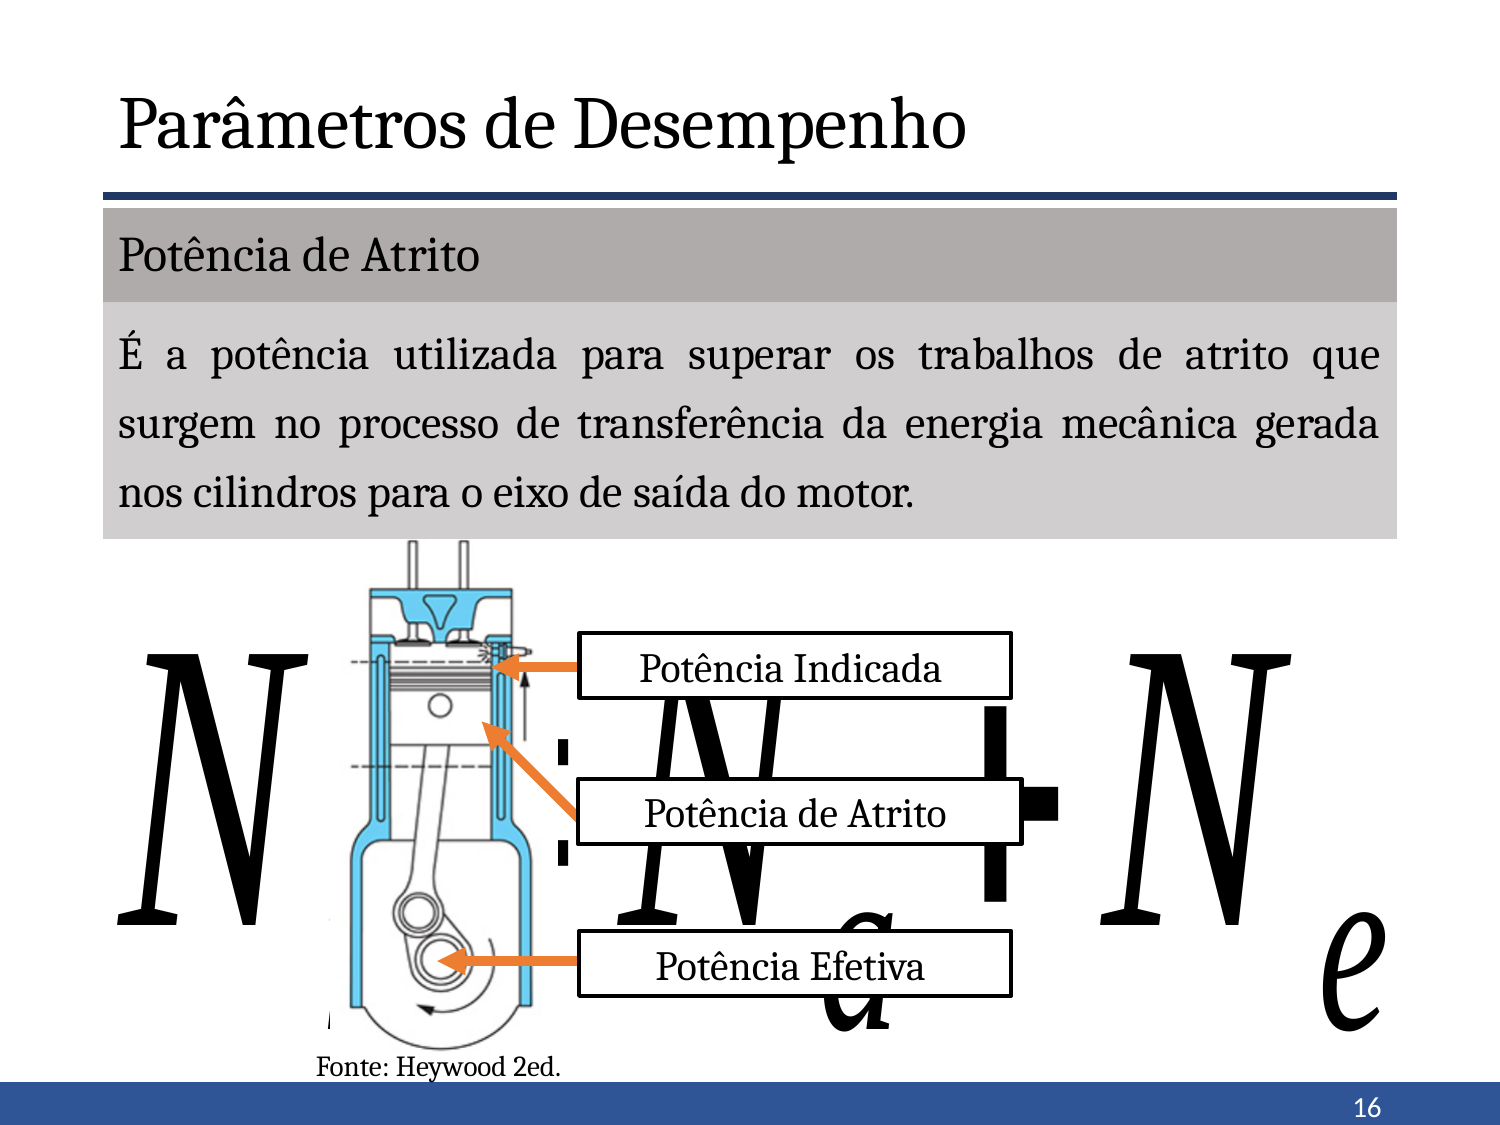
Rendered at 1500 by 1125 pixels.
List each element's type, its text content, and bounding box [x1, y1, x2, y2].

title Parâmetros de Desempenho [103, 14, 1397, 208]
picture [330, 530, 558, 1063]
list É a potência utilizada para superar os trabalhos de atrito que surgem no processo de transferência da energia mecânica gerada nos cilindros para o eixo de saída do motor. [103, 302, 1397, 539]
text_box Fonte: Heywood 2ed. [280, 1039, 597, 1090]
slide_number 16 [1059, 1082, 1397, 1125]
